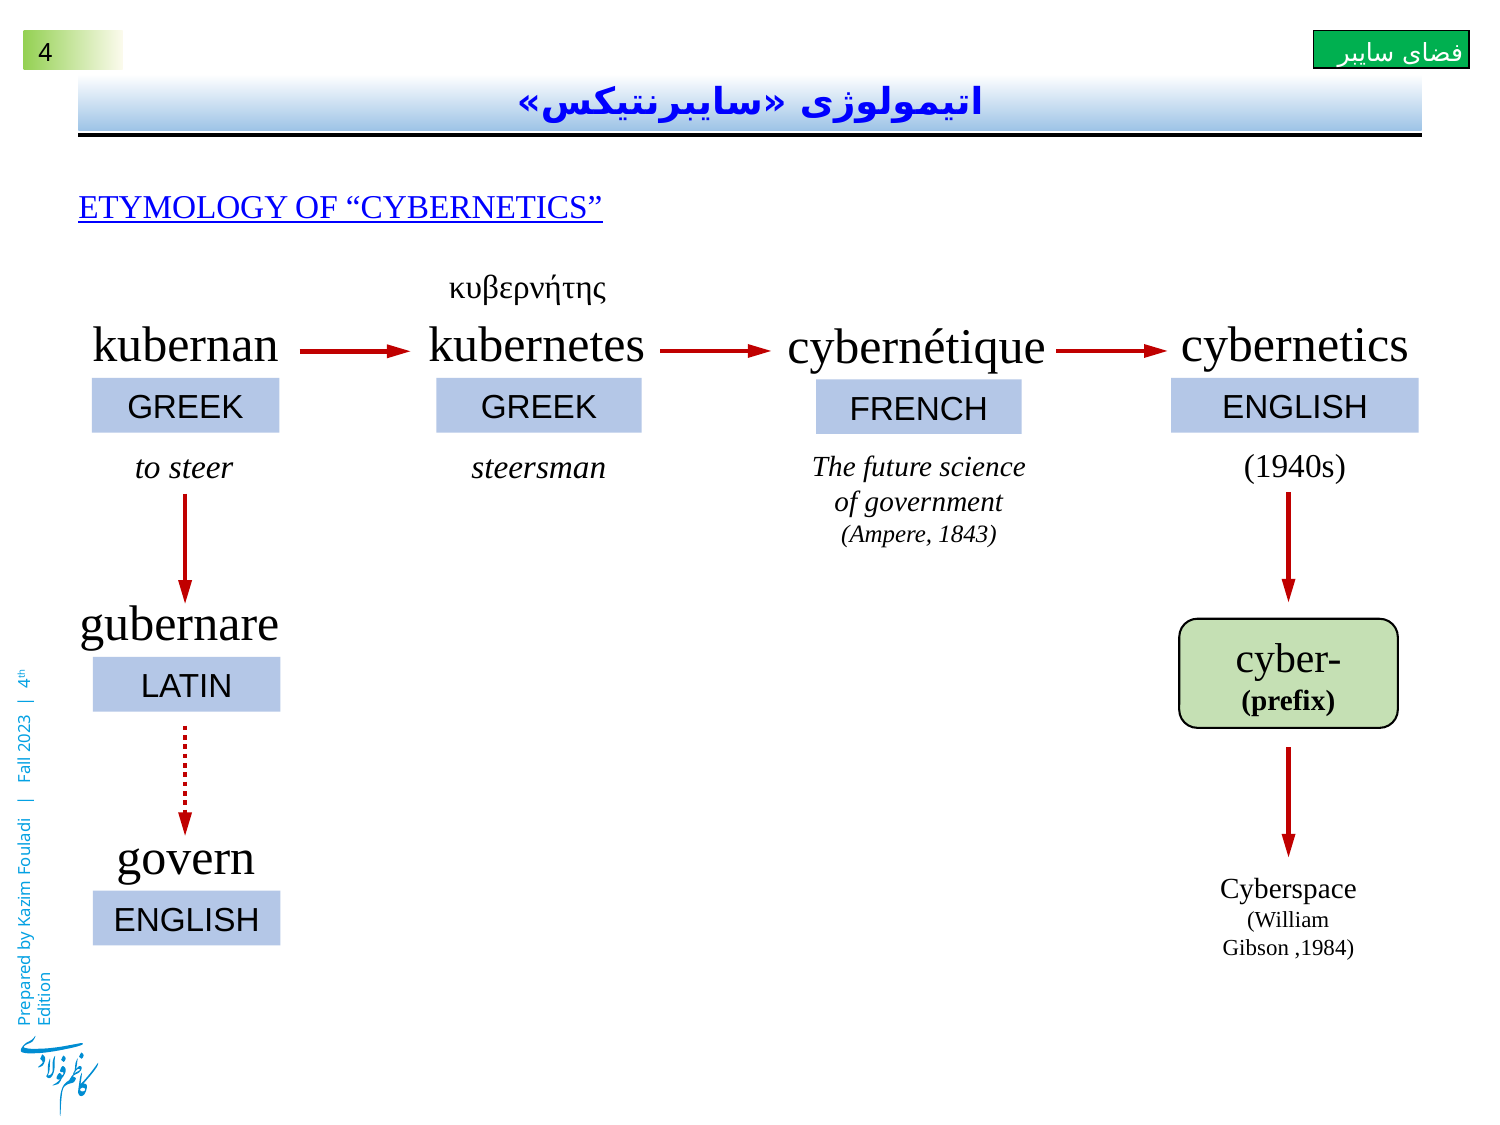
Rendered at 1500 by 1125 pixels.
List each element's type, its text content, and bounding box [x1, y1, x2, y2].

text_box GREEK [436, 377, 642, 433]
list Etymology of “Cybernetics” [78, 182, 1422, 217]
text_box kubernetes [413, 304, 661, 380]
text_box κυβερνήτης [413, 257, 642, 313]
text_box FRENCH [816, 379, 1022, 434]
text_box ENGLISH [92, 890, 281, 946]
text_box cybernetics [1162, 304, 1428, 380]
text_box Cyberspace (William Gibson ,1984) [1164, 862, 1413, 968]
text_box GREEK [91, 377, 280, 433]
text_box ENGLISH [1171, 380, 1419, 433]
text_box kubernan [71, 304, 300, 380]
title اتیمولوژی «سایبرنتیکس» [78, 75, 1422, 131]
text_box gubernare [62, 583, 310, 658]
text_box The future science of government (Ampere, 1843) [791, 439, 1047, 555]
text_box steersman [436, 438, 642, 493]
text_box to steer [73, 438, 296, 493]
text_box cyber- (prefix) [1178, 617, 1399, 729]
text_box LATIN [92, 656, 281, 712]
text_box (1940s) [1207, 436, 1383, 492]
text_box govern [62, 817, 310, 892]
text_box cybernétique [772, 305, 1062, 381]
